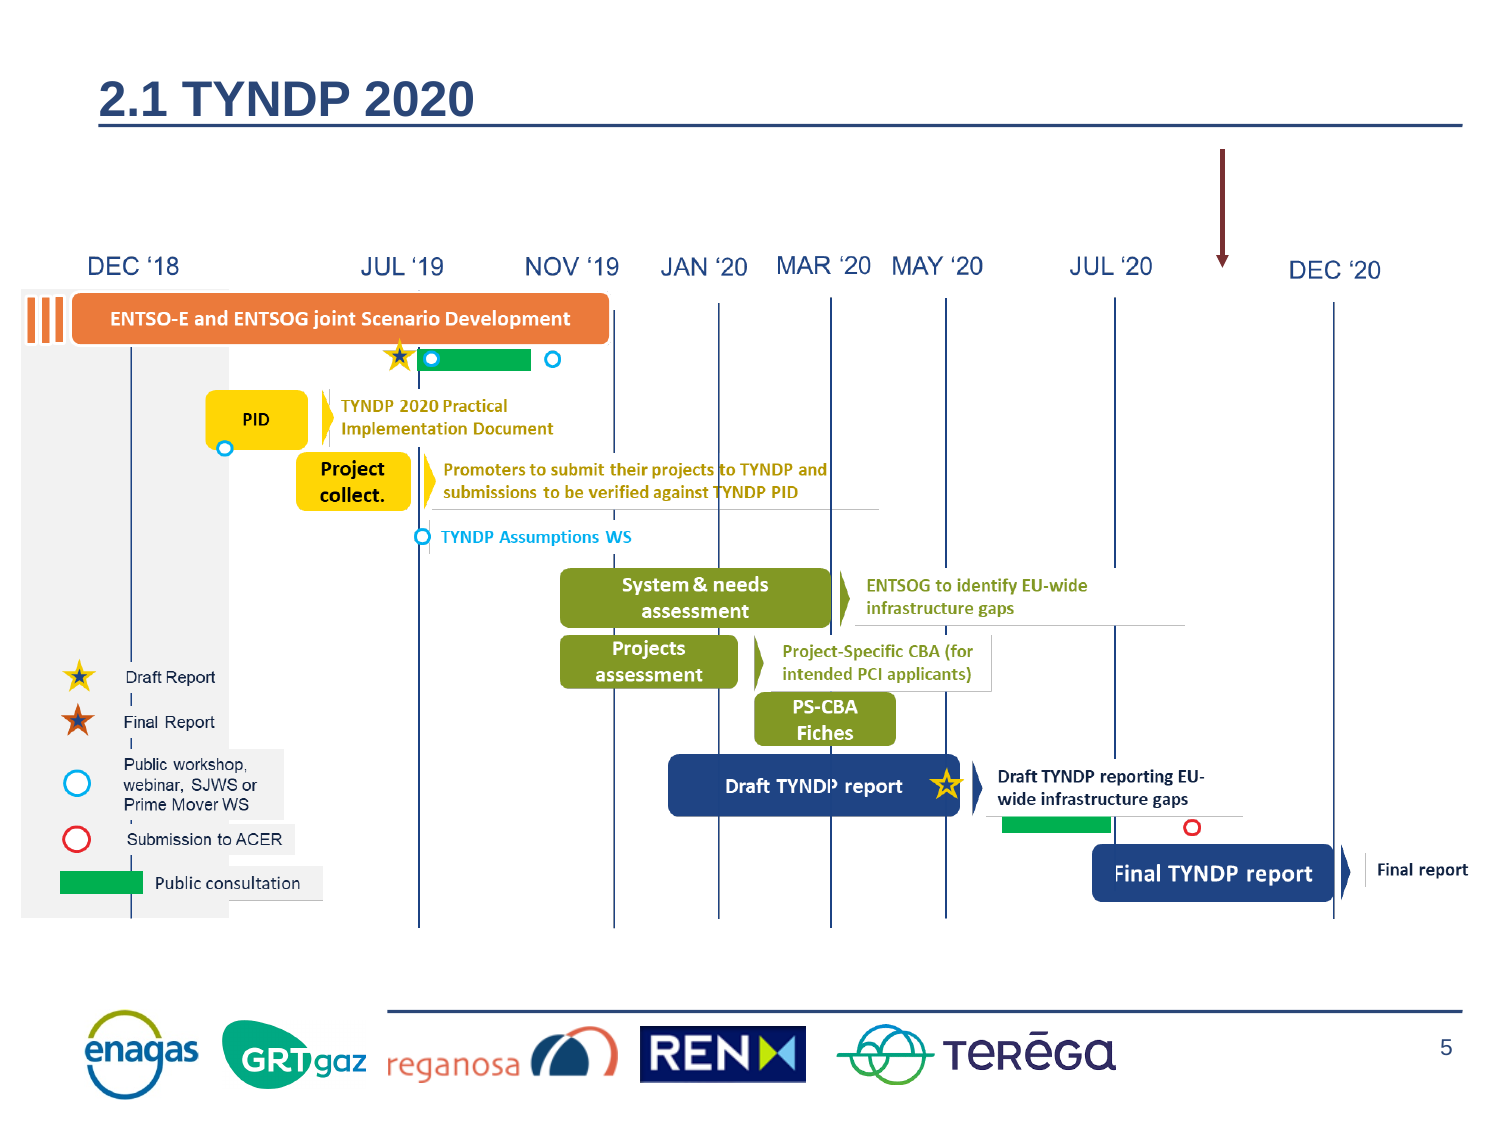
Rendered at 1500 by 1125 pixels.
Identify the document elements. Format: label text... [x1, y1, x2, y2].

title 2.1 TYNDP 2020 [98, 54, 1466, 115]
picture [829, 1024, 1123, 1085]
picture [222, 1020, 366, 1089]
picture [388, 1026, 618, 1083]
picture [640, 1026, 806, 1083]
picture [84, 1009, 199, 1100]
picture [20, 240, 1500, 929]
